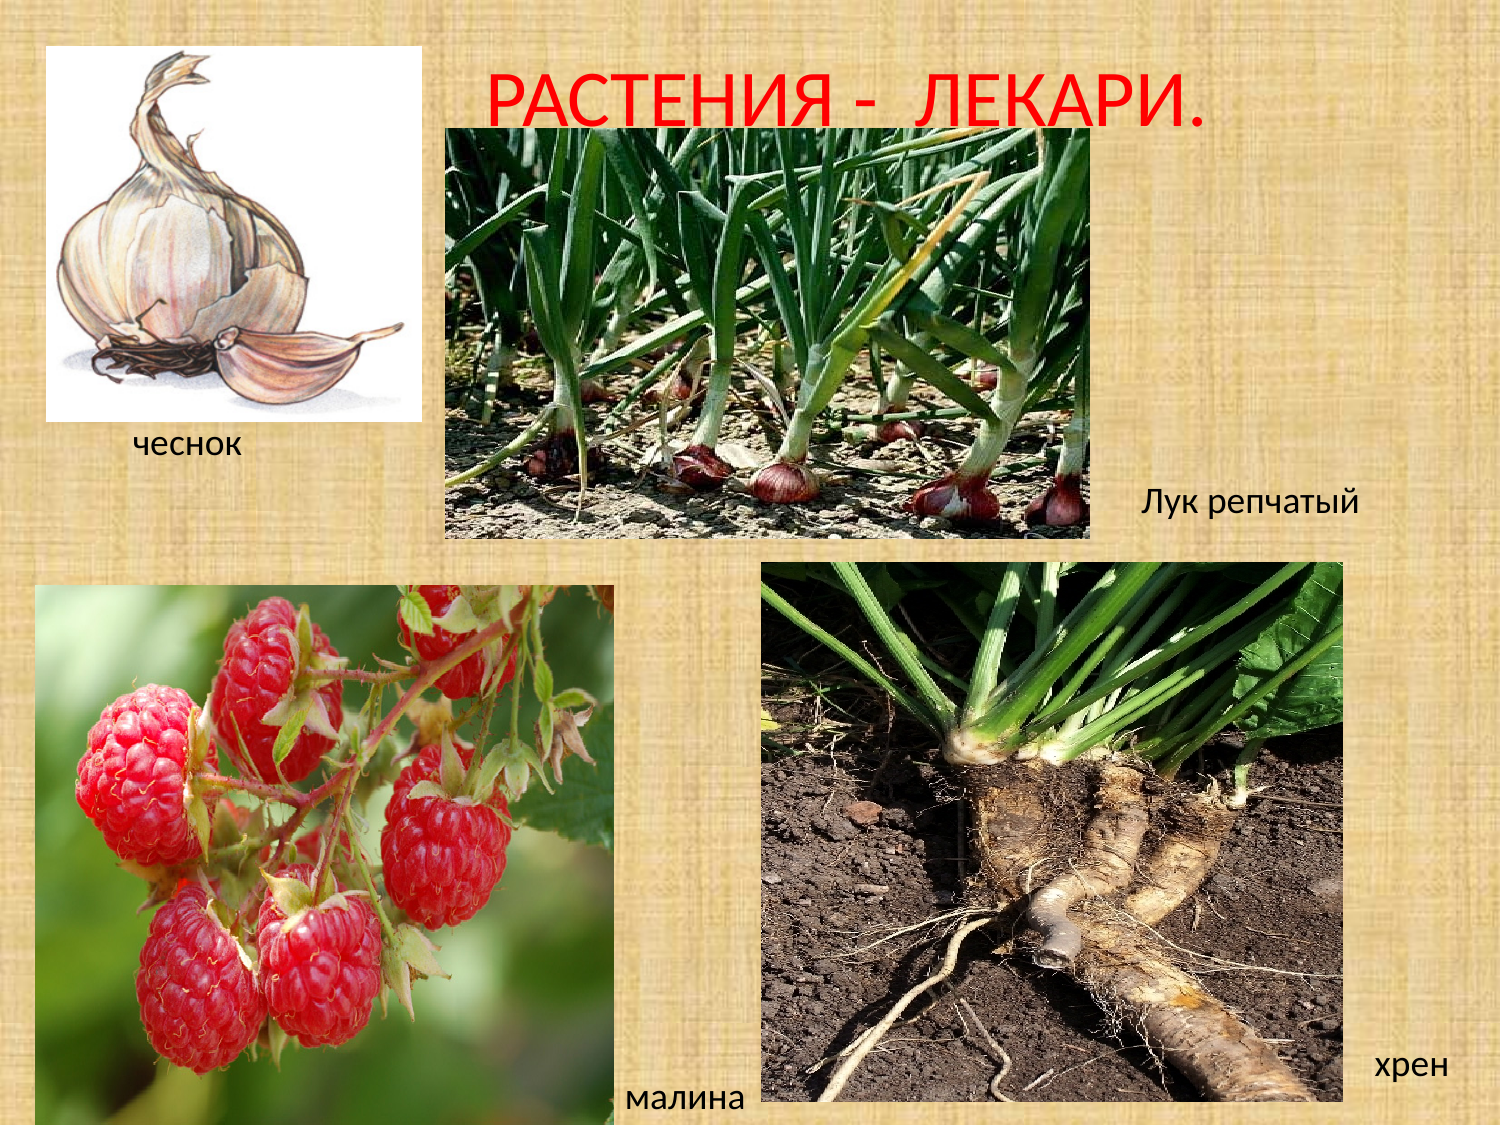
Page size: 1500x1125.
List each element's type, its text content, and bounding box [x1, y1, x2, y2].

text_box чеснок [118, 431, 258, 470]
title РАСТЕНИЯ - ЛЕКАРИ. [433, 0, 1261, 188]
picture [0, 0, 1500, 1125]
text_box Лук репчатый [1126, 468, 1376, 529]
text_box хрен [1359, 1031, 1465, 1091]
text_box малина [619, 1064, 761, 1125]
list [34, 585, 615, 1125]
